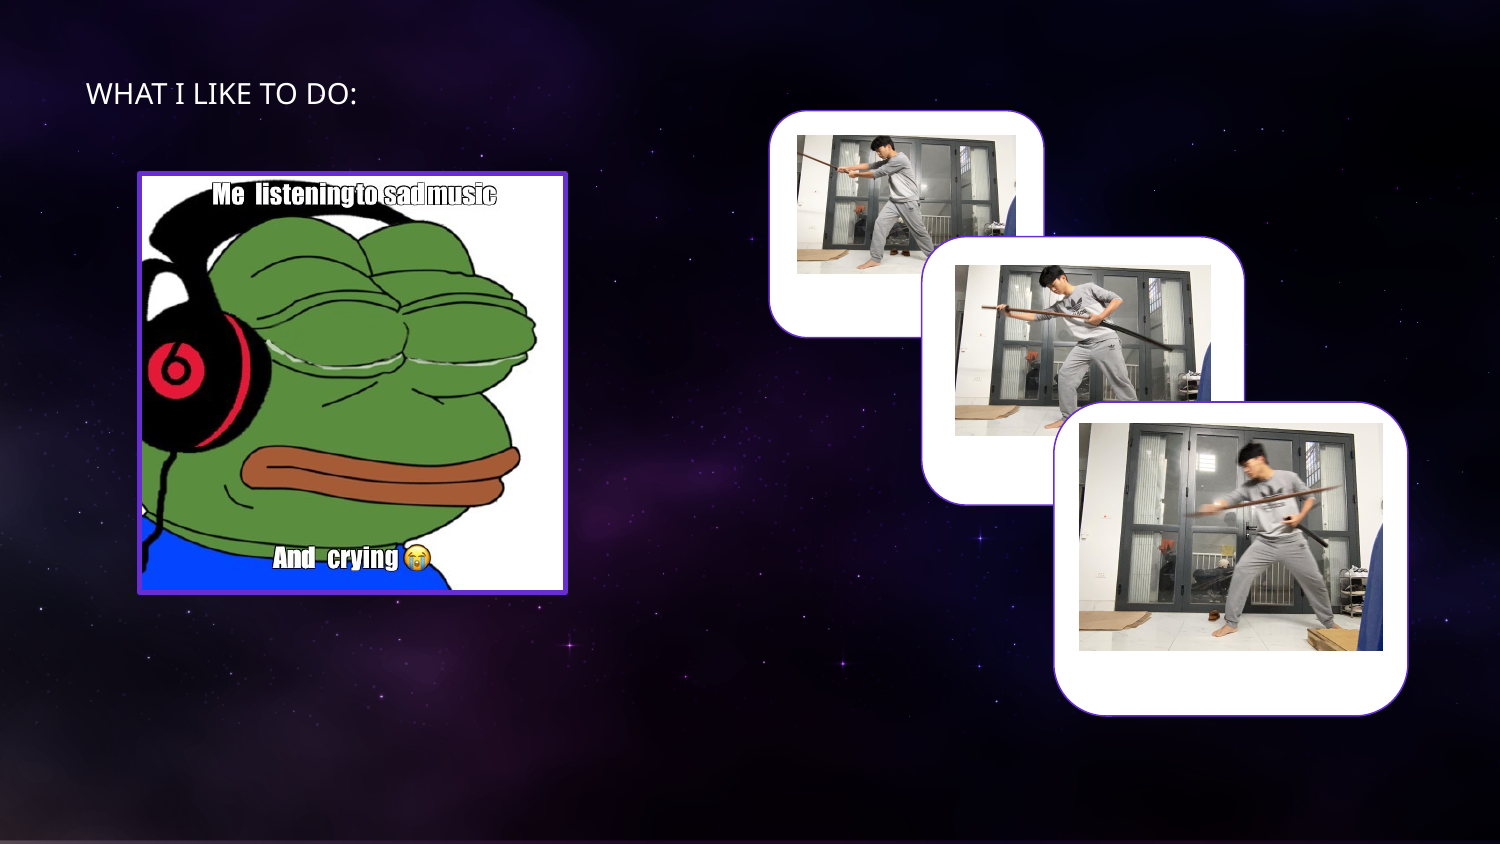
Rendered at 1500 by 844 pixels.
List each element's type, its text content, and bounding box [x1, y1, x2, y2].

picture [0, 0, 1500, 844]
text_box [1053, 401, 1408, 716]
text_box [1021, 236, 1245, 401]
text_box WHAT I LIKE TO DO: [70, 60, 563, 125]
text_box [769, 110, 1045, 338]
text_box [921, 282, 1054, 506]
